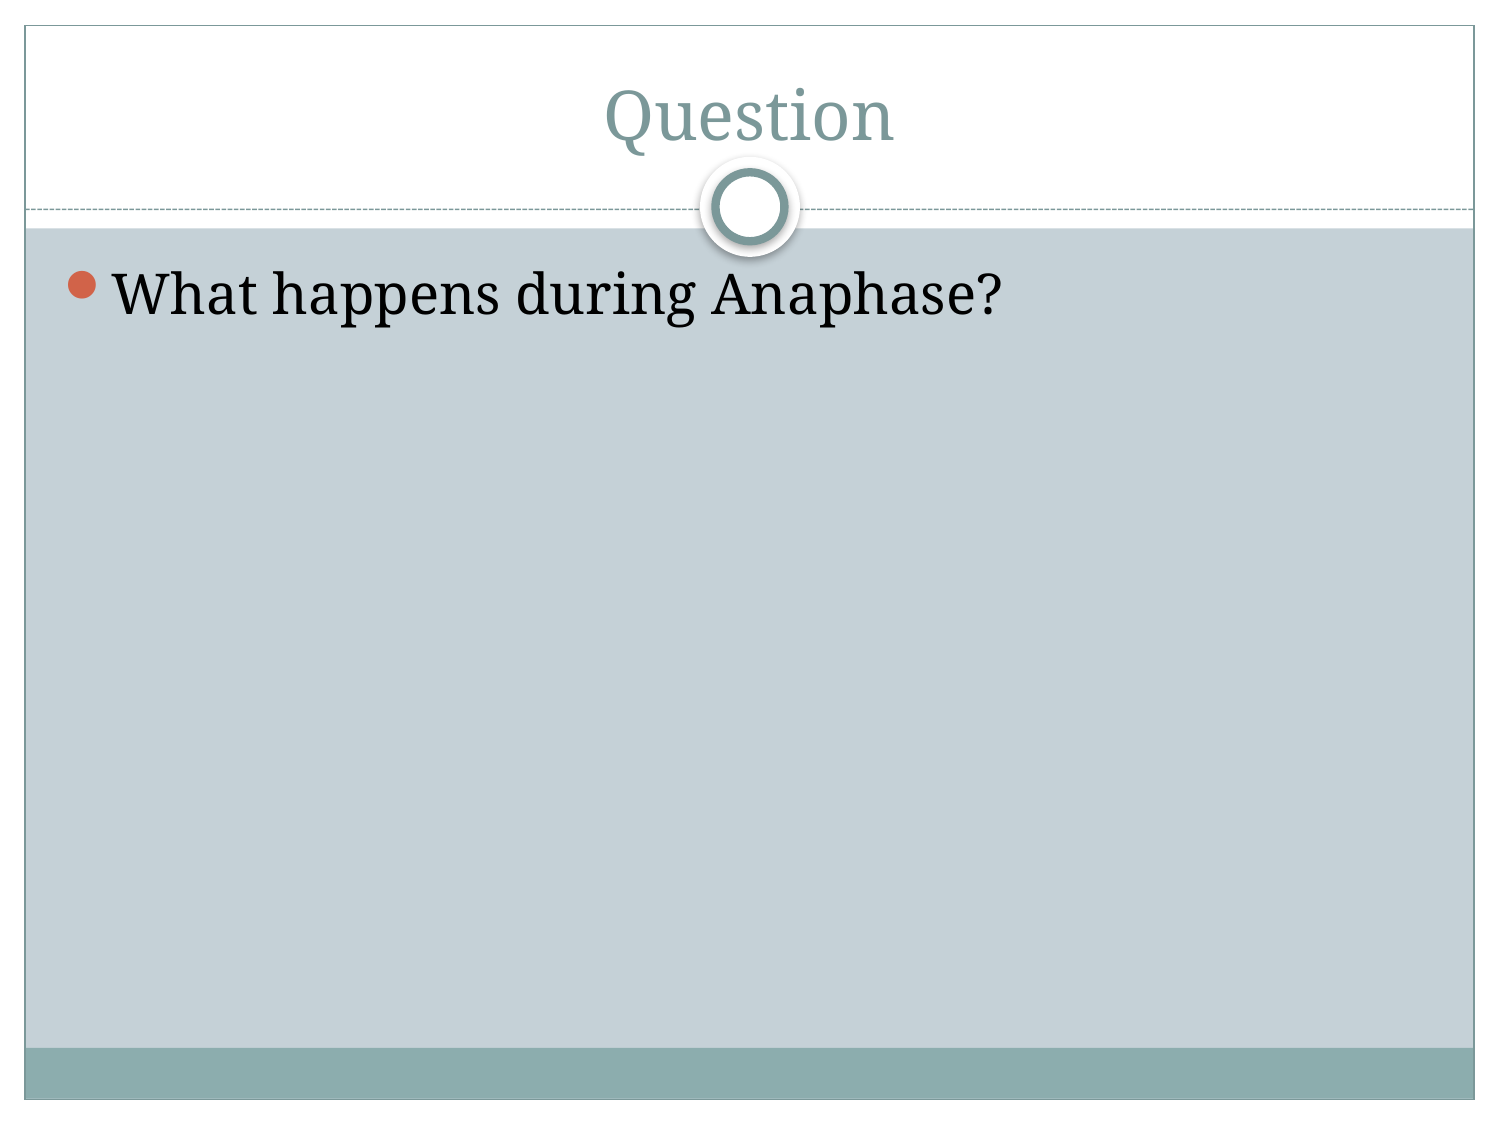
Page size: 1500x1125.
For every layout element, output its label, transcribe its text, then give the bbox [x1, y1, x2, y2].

title Question [49, 37, 1450, 162]
list What happens during Anaphase? [49, 250, 1445, 1001]
